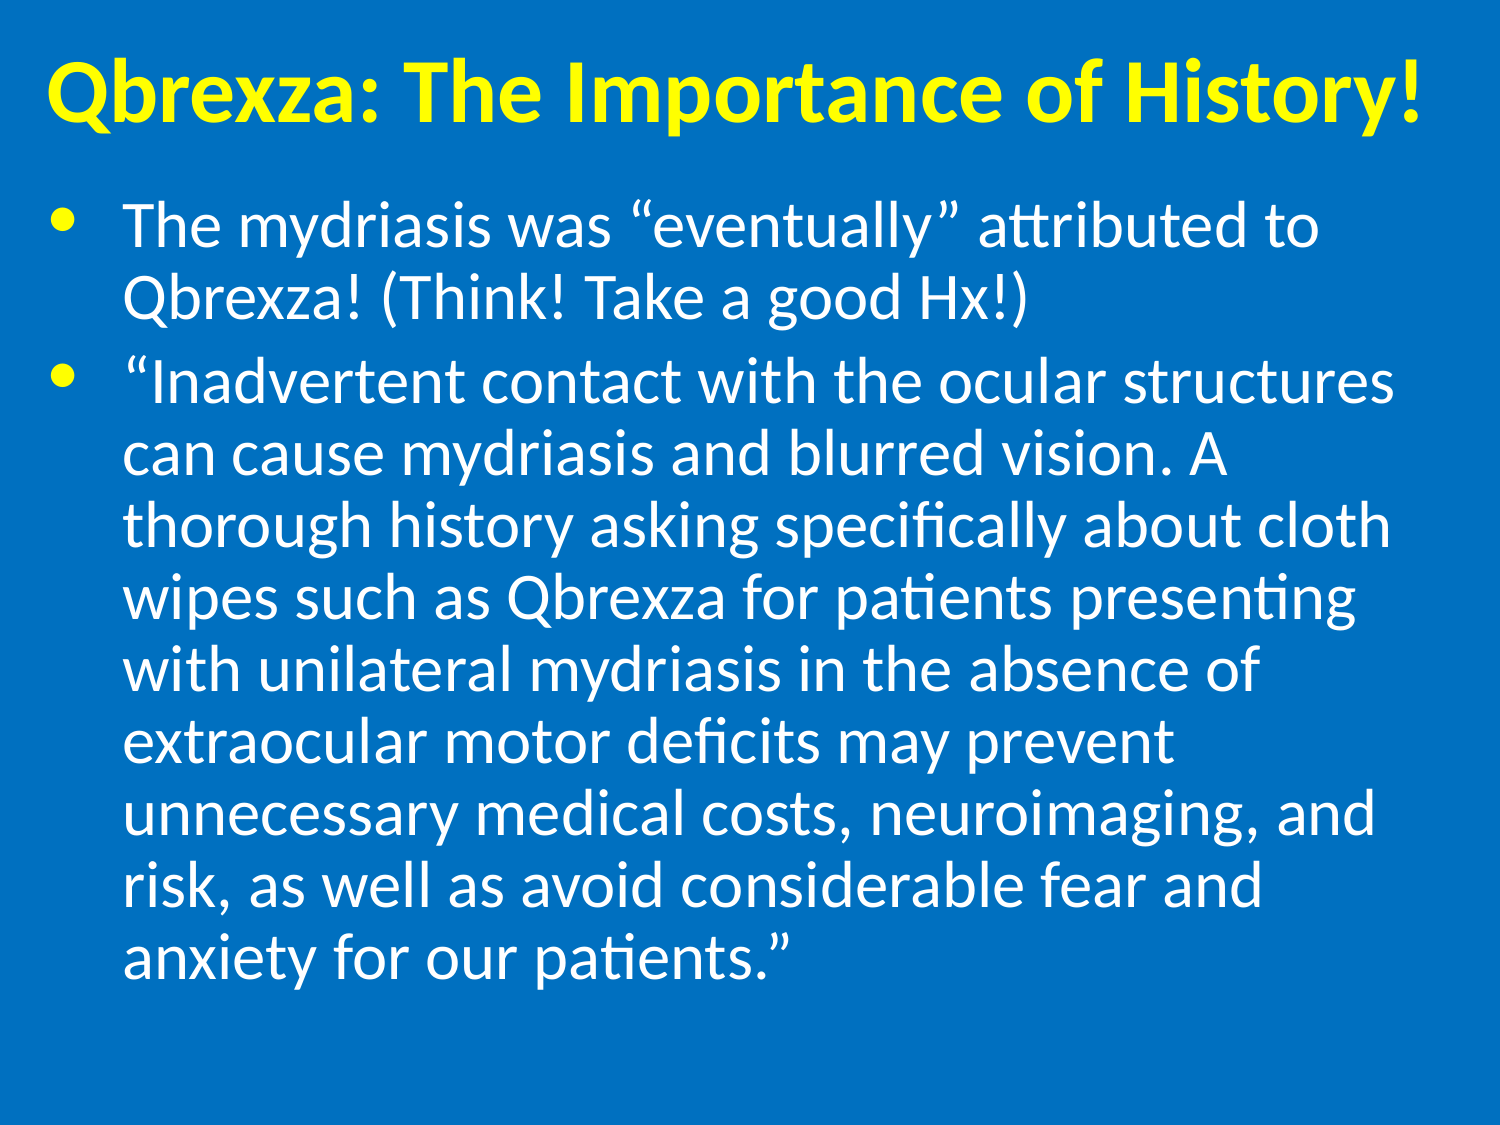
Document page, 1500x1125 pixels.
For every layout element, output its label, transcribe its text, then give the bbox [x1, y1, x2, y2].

title Qbrexza: The Importance of History! [31, 31, 1469, 155]
list The mydriasis was “eventually” attributed to Qbrexza! (Think! Take a good Hx!) “Inadvertent contact with the ocular structures can cause mydriasis and blurred vision. A thorough history asking specifically about cloth wipes such as Qbrexza for patients presenting with unilateral mydriasis in the absence of extraocular motor deficits may prevent unnecessary medical costs, neuroimaging, and risk, as well as avoid considerable fear and anxiety for our patients.” [31, 182, 1469, 1094]
